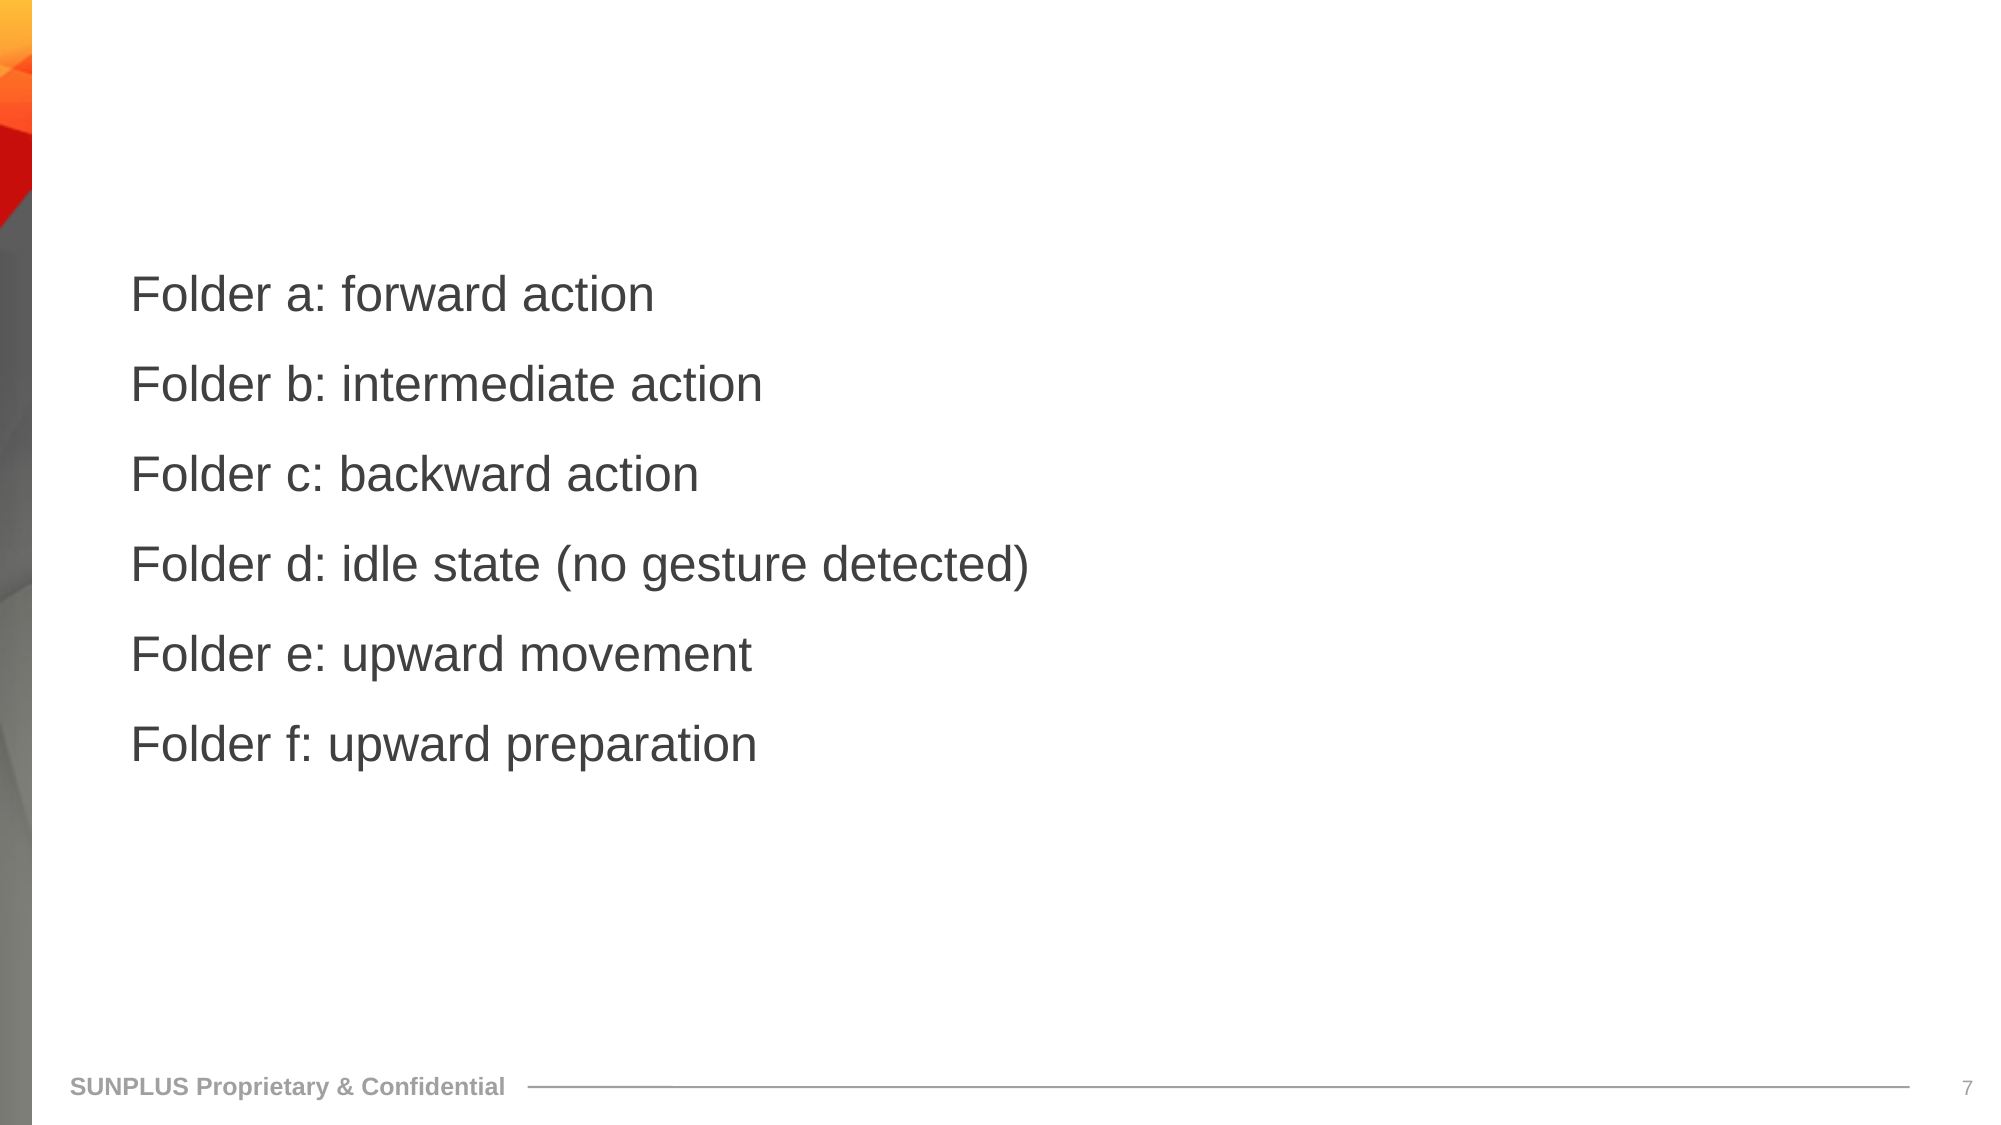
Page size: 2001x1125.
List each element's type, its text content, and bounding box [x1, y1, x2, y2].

slide_number 6 [1909, 1057, 1989, 1117]
list Folder a: forward action Folder b: intermediate action Folder c: backward action Folder d: idle state (no gesture detected) Folder e: upward movement Folder f: upward preparation [115, 224, 1927, 993]
picture [0, 0, 32, 1125]
